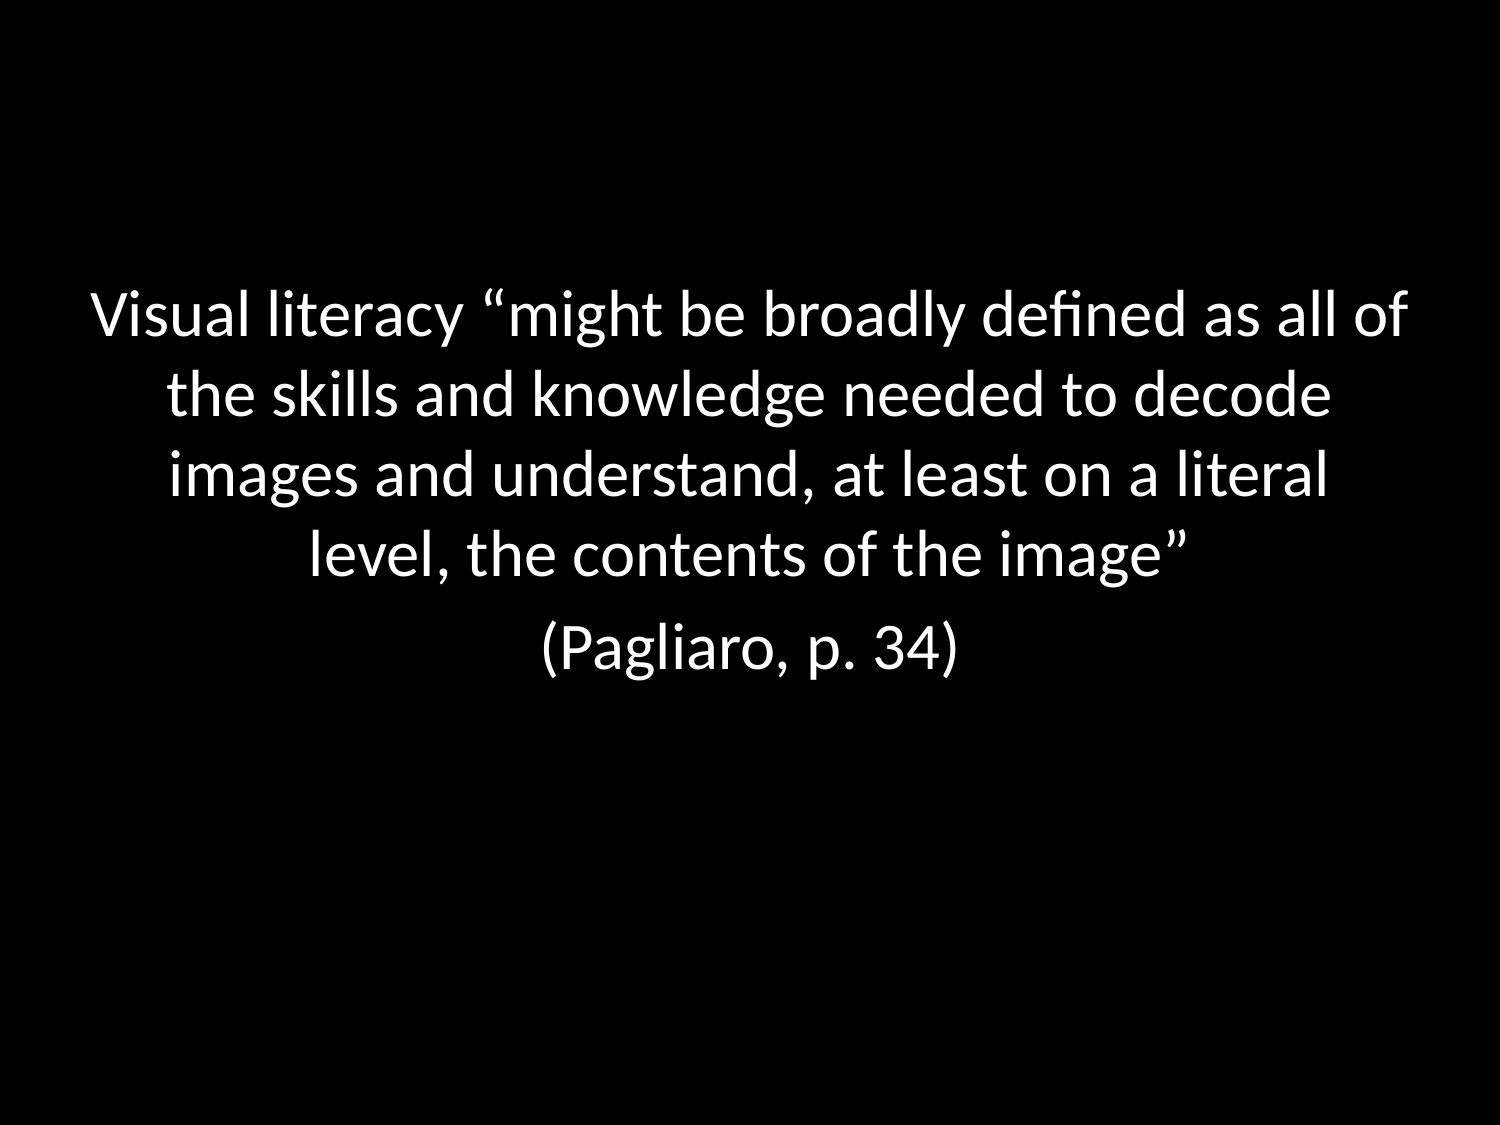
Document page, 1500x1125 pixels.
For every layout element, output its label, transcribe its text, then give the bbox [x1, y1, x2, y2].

list Visual literacy “might be broadly defined as all of the skills and knowledge needed to decode images and understand, at least on a literal level, the contents of the image” (Pagliaro, p. 34) [75, 262, 1425, 1005]
